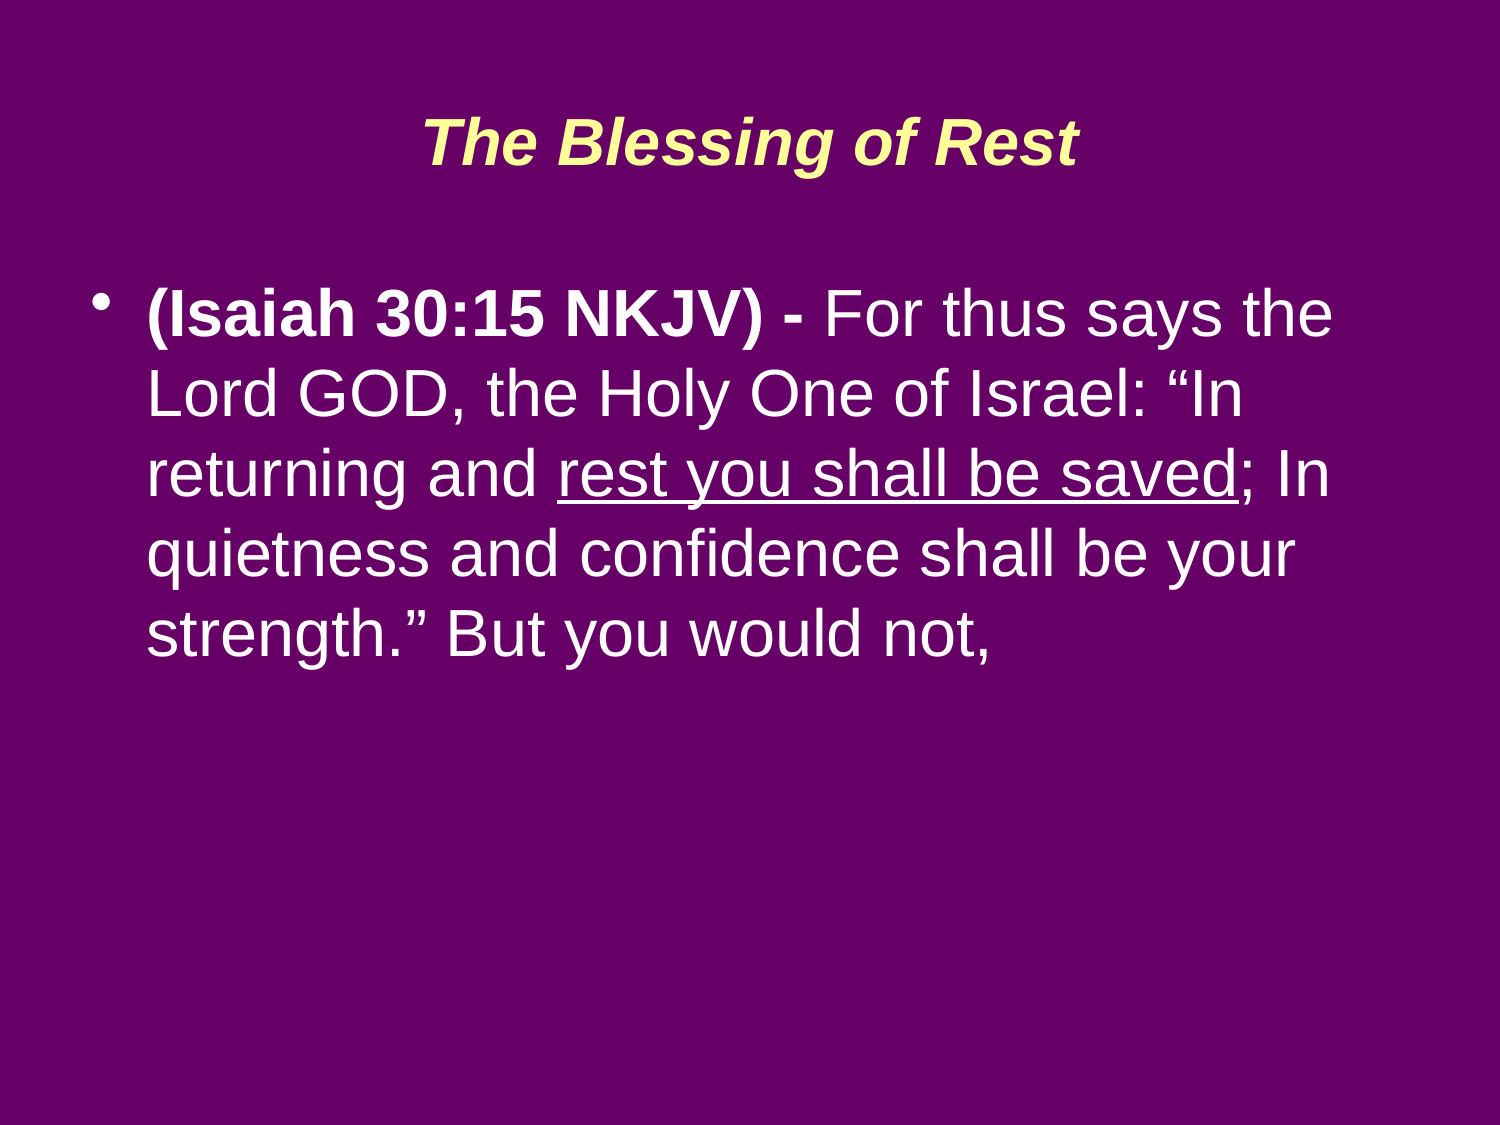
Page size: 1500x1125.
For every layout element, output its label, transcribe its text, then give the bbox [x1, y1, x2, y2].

list (Isaiah 30:15 NKJV) - For thus says the Lord GOD, the Holy One of Israel: “In returning and rest you shall be saved; In quietness and confidence shall be your strength.” But you would not, [75, 262, 1425, 1005]
title The Blessing of Rest [75, 45, 1425, 233]
